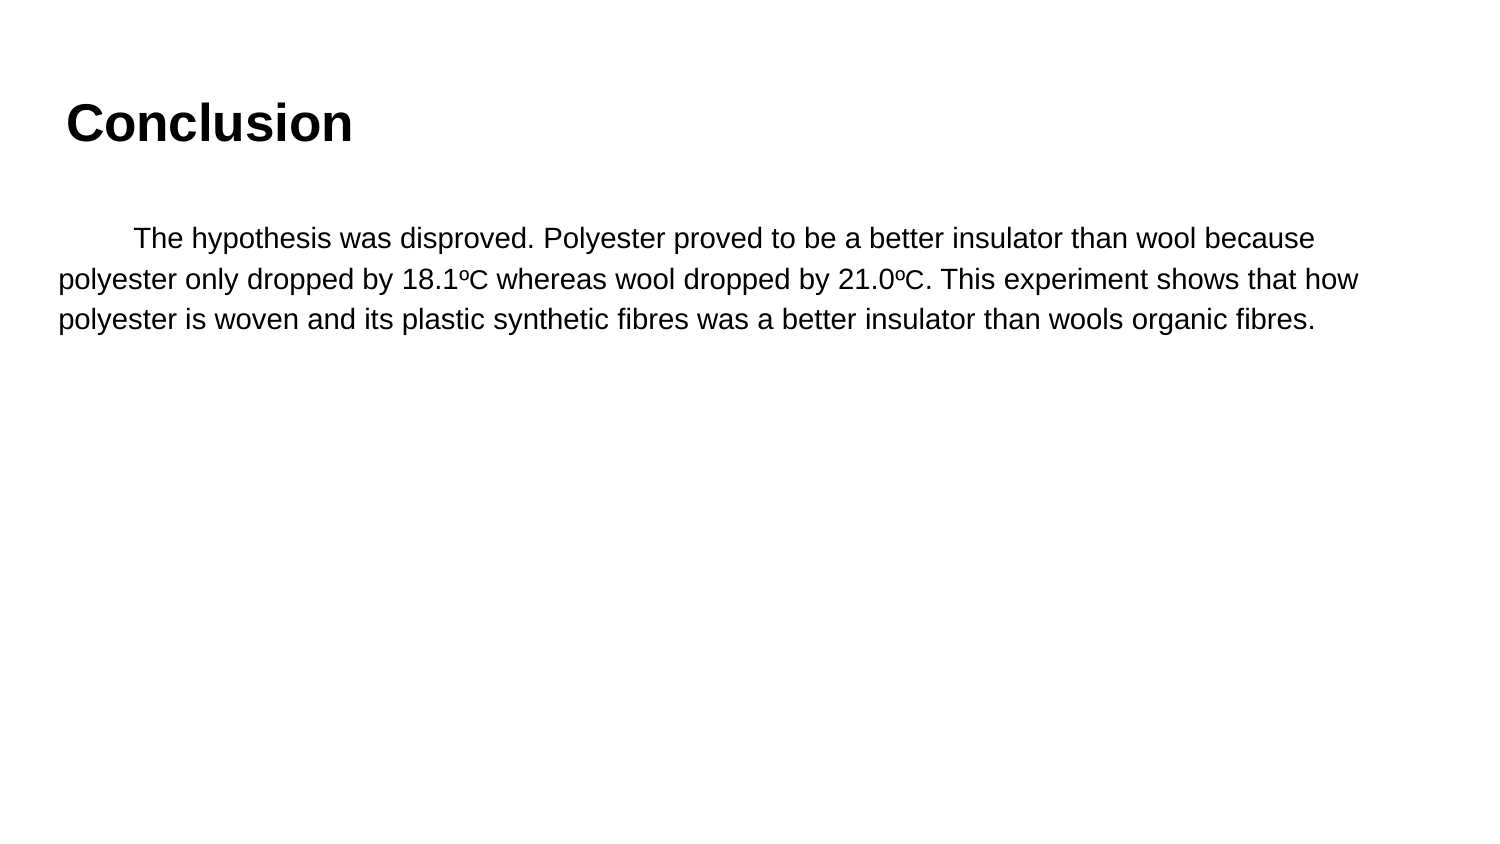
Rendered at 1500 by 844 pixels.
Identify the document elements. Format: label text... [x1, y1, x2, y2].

list The hypothesis was disproved. Polyester proved to be a better insulator than wool because polyester only dropped by 18.1ºC whereas wool dropped by 21.0ºC. This experiment shows that how polyester is woven and its plastic synthetic fibres was a better insulator than wools organic fibres. [43, 199, 1441, 389]
title Conclusion [51, 72, 1449, 167]
